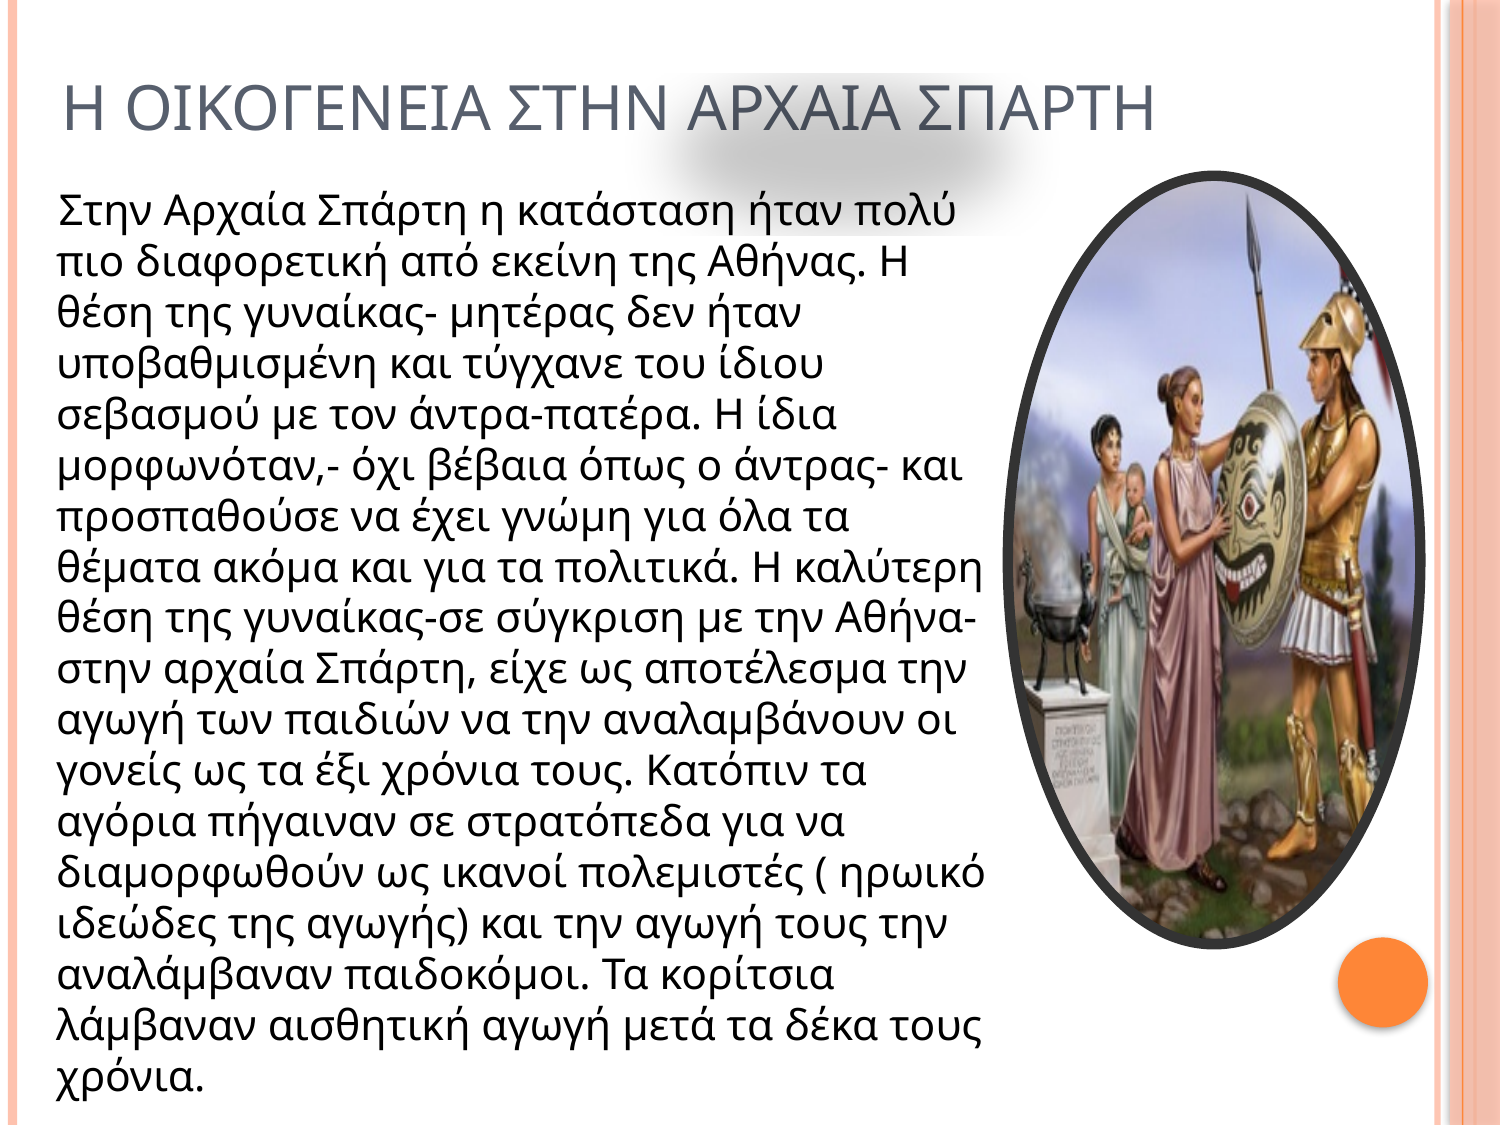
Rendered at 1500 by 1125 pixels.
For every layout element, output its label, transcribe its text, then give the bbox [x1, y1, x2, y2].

list Στην Αρχαία Σπάρτη η κατάσταση ήταν πολύ πιο διαφορετική από εκείνη της Αθήνας. Η θέση της γυναίκας- μητέρας δεν ήταν υποβαθμισμένη και τύγχανε του ίδιου σεβασμού με τον άντρα-πατέρα. Η ίδια μορφωνόταν,- όχι βέβαια όπως ο άντρας- και προσπαθούσε να έχει γνώμη για όλα τα θέματα ακόμα και για τα πολιτικά. Η καλύτερη θέση της γυναίκας-σε σύγκριση με την Αθήνα- στην αρχαία Σπάρτη, είχε ως αποτέλεσμα την αγωγή των παιδιών να την αναλαμβάνουν οι γονείς ως τα έξι χρόνια τους. Κατόπιν τα αγόρια πήγαιναν σε στρατόπεδα για να διαμορφωθούν ως ικανοί πολεμιστές ( ηρωικό ιδεώδες της αγωγής) και την αγωγή τους την αναλάμβαναν παιδοκόμοι. Τα κορίτσια λάμβαναν αισθητική αγωγή μετά τα δέκα τους χρόνια. [0, 175, 1008, 1125]
picture [1007, 175, 1421, 945]
title Η ΟΙΚΟΓΕΝΕΙΑ ΣΤΗΝ ΑΡΧΑΙΑ ΣΠΑΡΤΗ [46, 46, 1272, 151]
